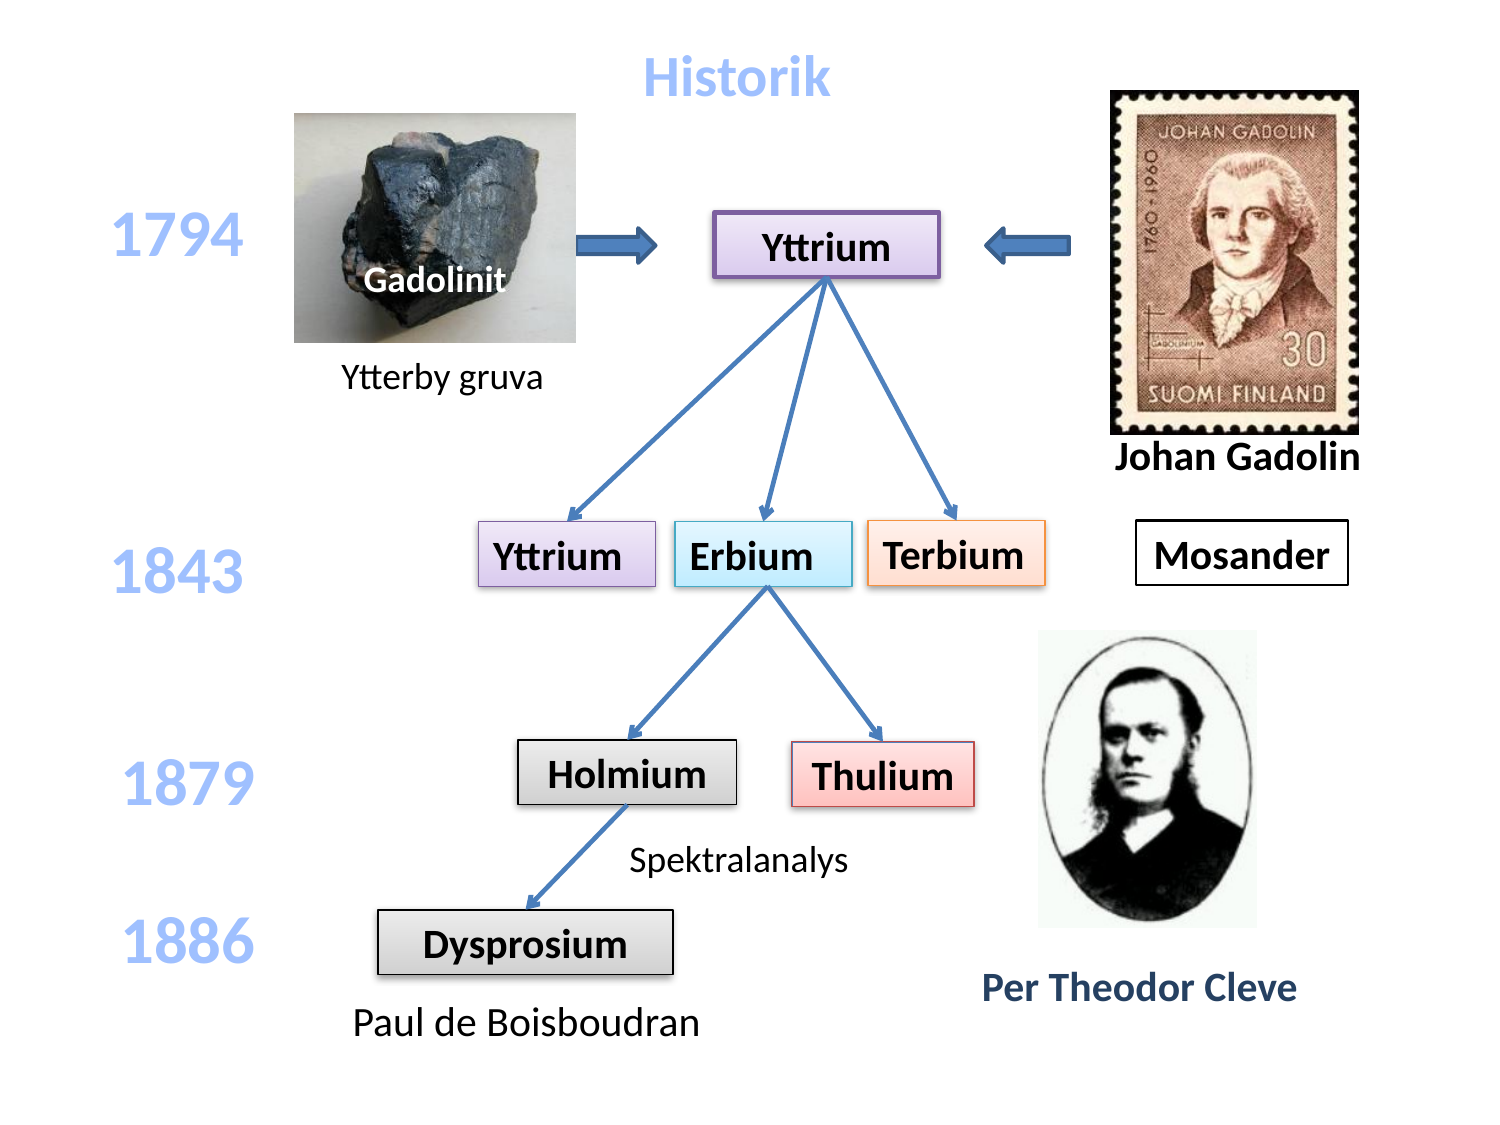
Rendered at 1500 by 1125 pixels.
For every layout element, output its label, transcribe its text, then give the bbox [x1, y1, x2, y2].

text_box Johan Gadolin [1100, 420, 1384, 486]
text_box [566, 277, 761, 522]
text_box Yttrium [714, 211, 940, 276]
text_box 1886 [78, 889, 298, 985]
text_box Thulium [791, 741, 975, 807]
text_box Spektralanalys [633, 827, 952, 887]
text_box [294, 113, 577, 344]
text_box Dysprosium [377, 909, 674, 975]
text_box Holmium [517, 739, 737, 805]
text_box Ytterby gruva [297, 351, 561, 405]
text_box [627, 585, 766, 741]
picture [1038, 630, 1257, 928]
picture [1110, 90, 1359, 436]
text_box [525, 805, 628, 910]
text_box Historik [525, 30, 963, 116]
text_box 1843 [67, 519, 287, 614]
text_box 1879 [78, 731, 298, 827]
text_box Mosander [1135, 520, 1349, 586]
text_box Erbium [674, 530, 853, 584]
text_box [582, 226, 658, 265]
text_box [984, 226, 1071, 265]
text_box Paul de Boisboudran [325, 987, 728, 1053]
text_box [767, 585, 884, 742]
text_box 1794 [67, 181, 287, 277]
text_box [826, 277, 957, 521]
text_box Terbium [867, 520, 1046, 586]
text_box Per Theodor Cleve [962, 952, 1317, 1018]
text_box Yttrium [478, 521, 656, 587]
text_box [763, 277, 825, 522]
